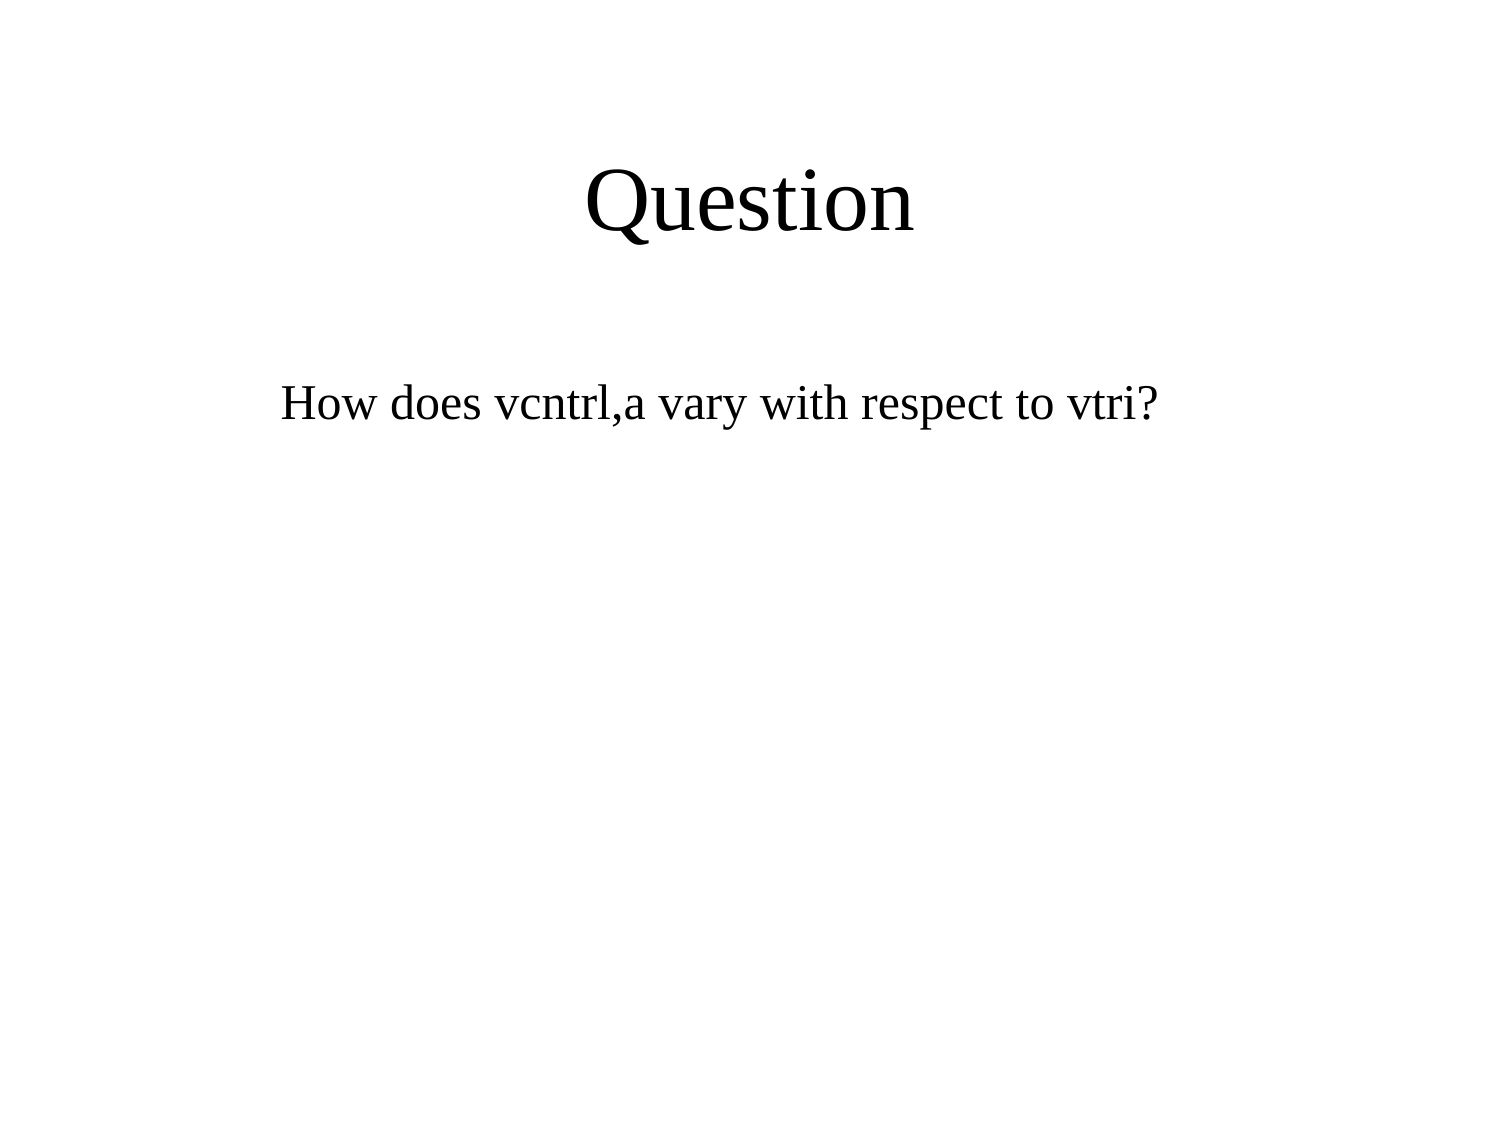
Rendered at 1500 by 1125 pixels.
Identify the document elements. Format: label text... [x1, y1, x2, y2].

title Question [112, 99, 1388, 288]
text_box How does vcntrl,a vary with respect to vtri? [265, 362, 1175, 438]
